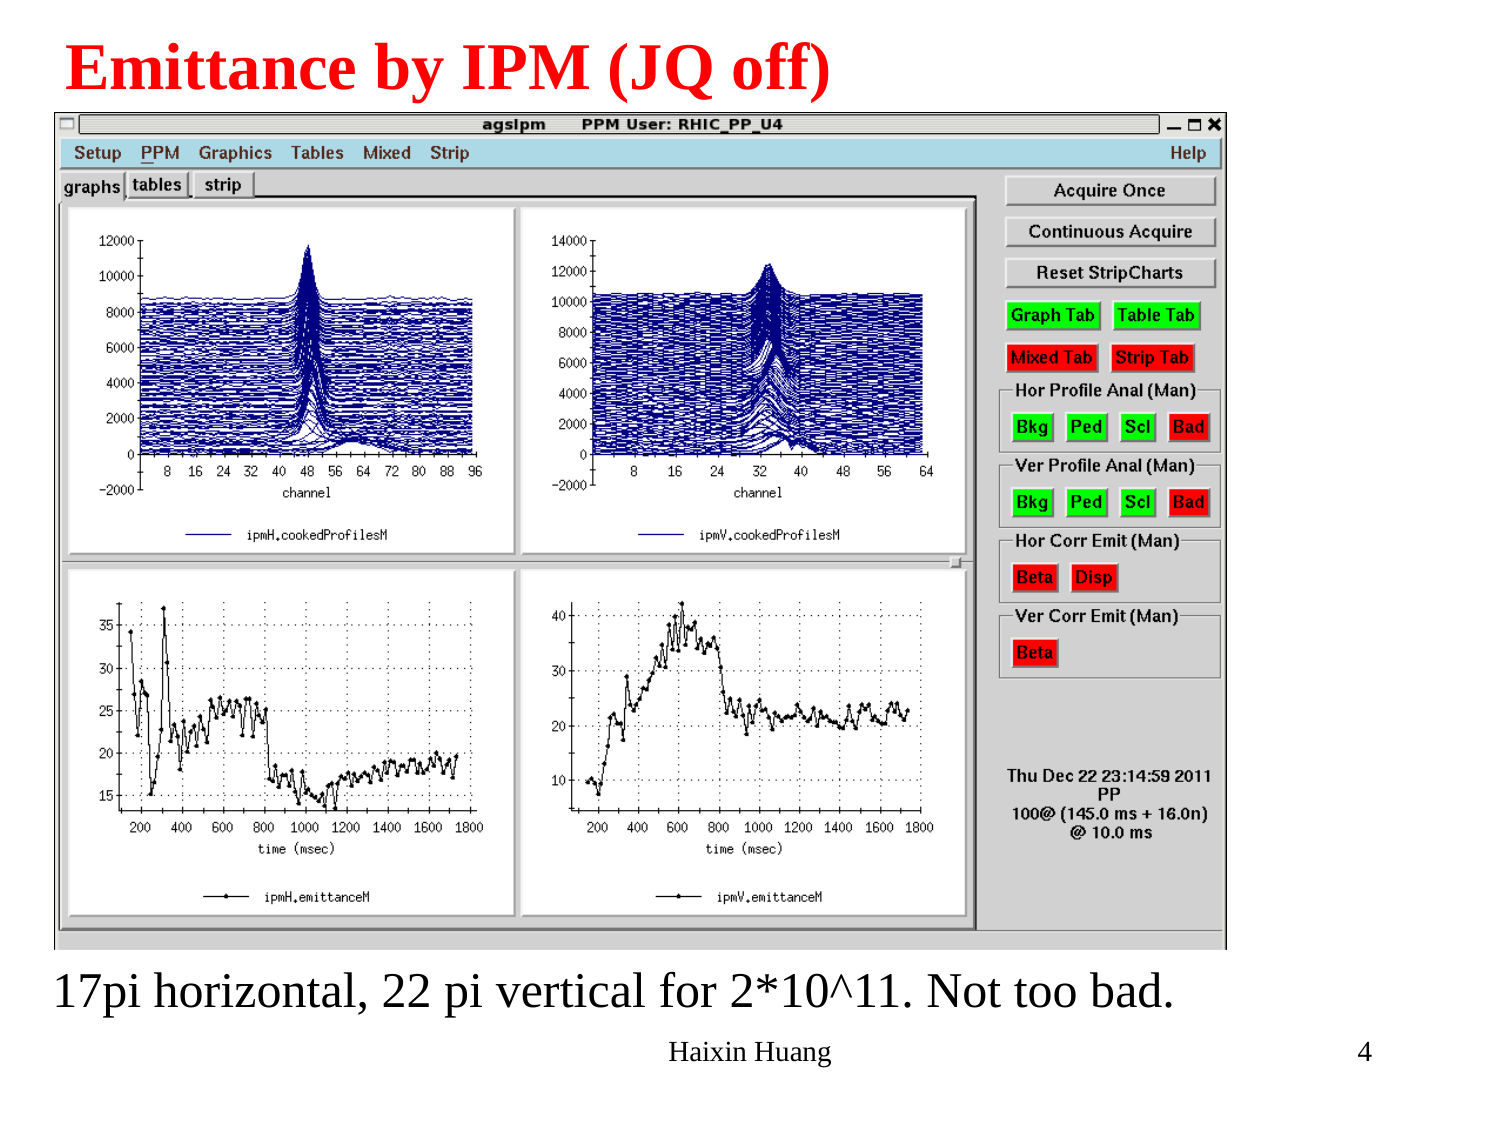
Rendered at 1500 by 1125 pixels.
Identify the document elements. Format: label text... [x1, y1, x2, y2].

text_box 17pi horizontal, 22 pi vertical for 2*10^11. Not too bad. [37, 970, 1425, 1025]
footer Haixin Huang [512, 1025, 988, 1101]
title Emittance by IPM (JQ off) [49, 24, 1401, 101]
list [0, 112, 1444, 963]
slide_number 4 [1074, 1025, 1388, 1101]
